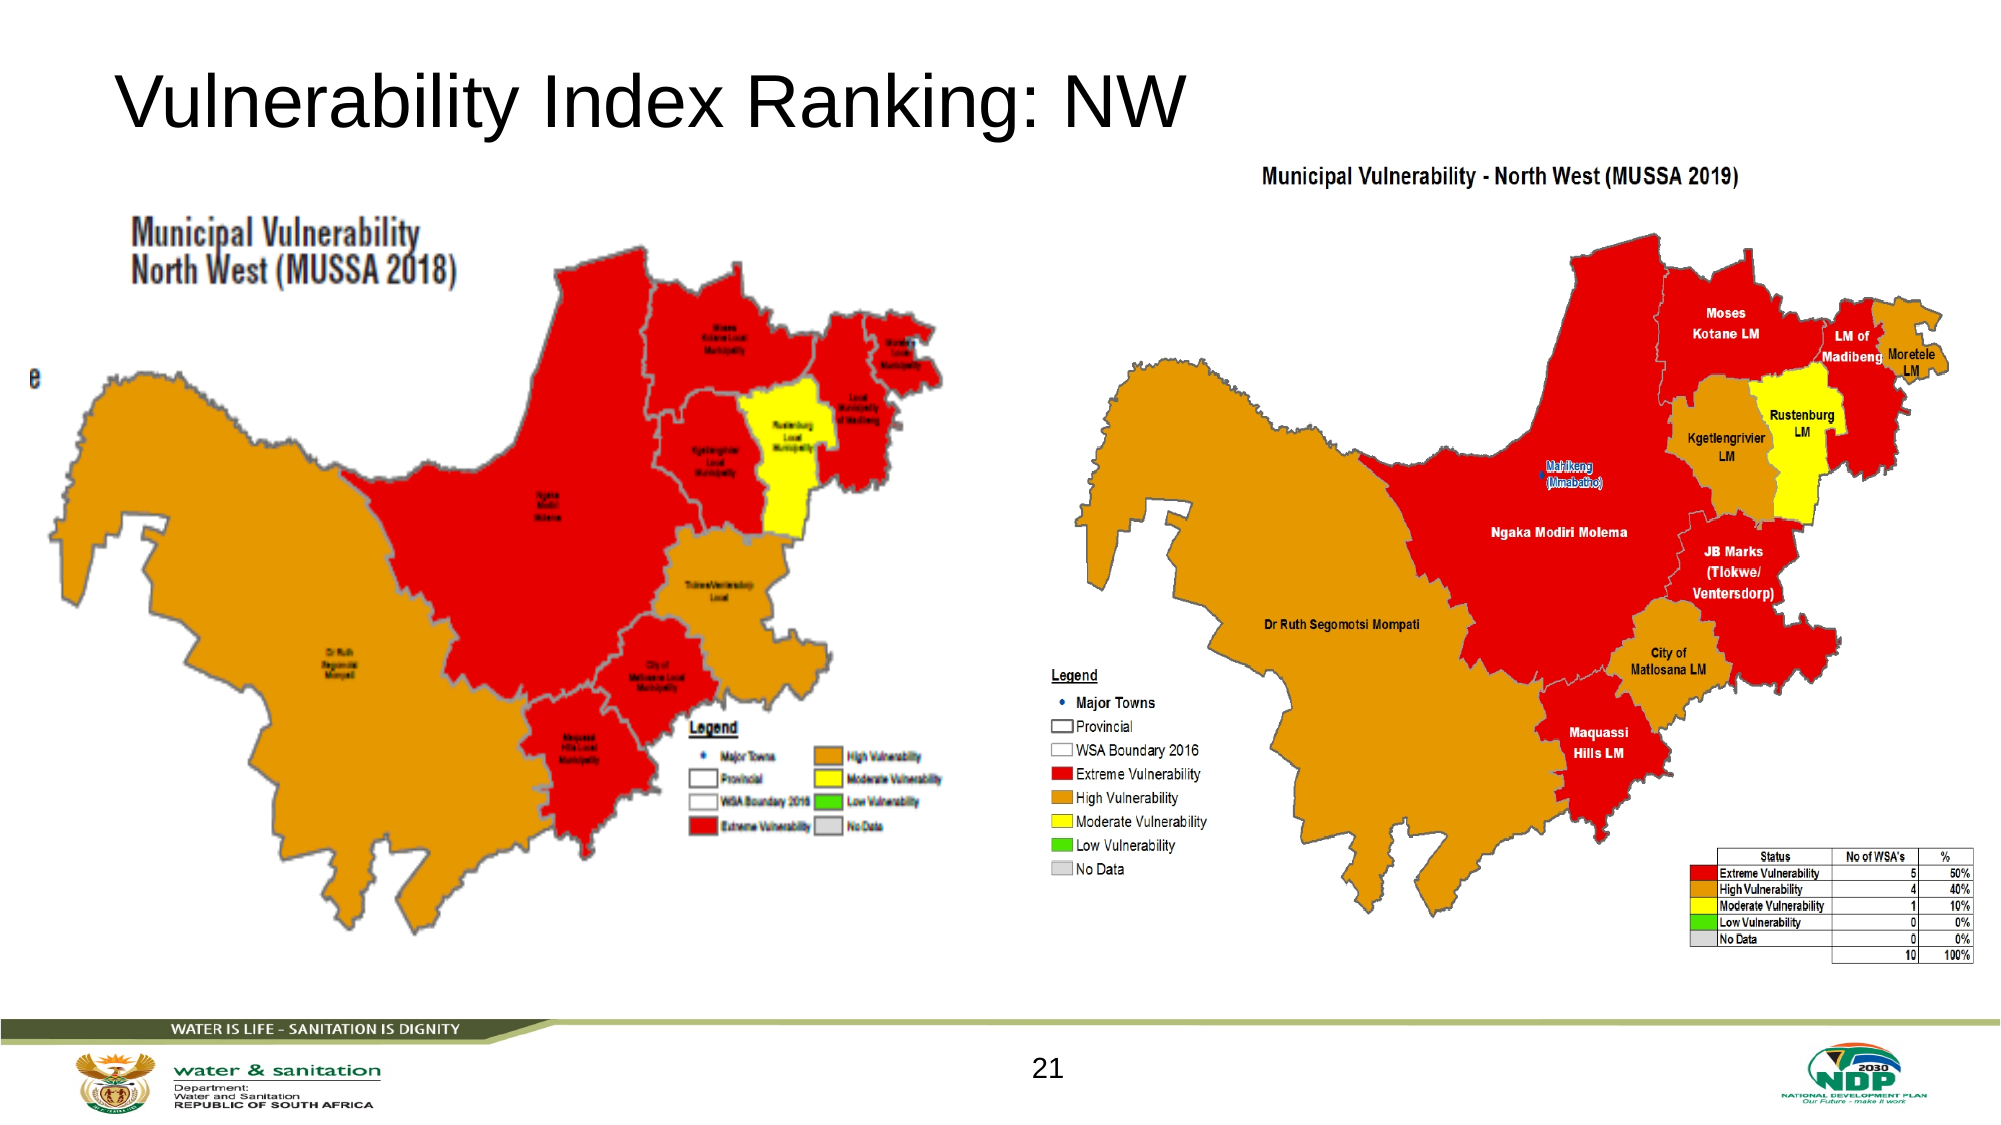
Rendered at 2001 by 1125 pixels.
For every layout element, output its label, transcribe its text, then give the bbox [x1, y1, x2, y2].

title Vulnerability Index Ranking: NW [99, 45, 1900, 233]
picture [0, 1012, 2001, 1125]
picture [30, 202, 983, 964]
picture [1039, 156, 1982, 983]
slide_number 21 [814, 1042, 1282, 1102]
